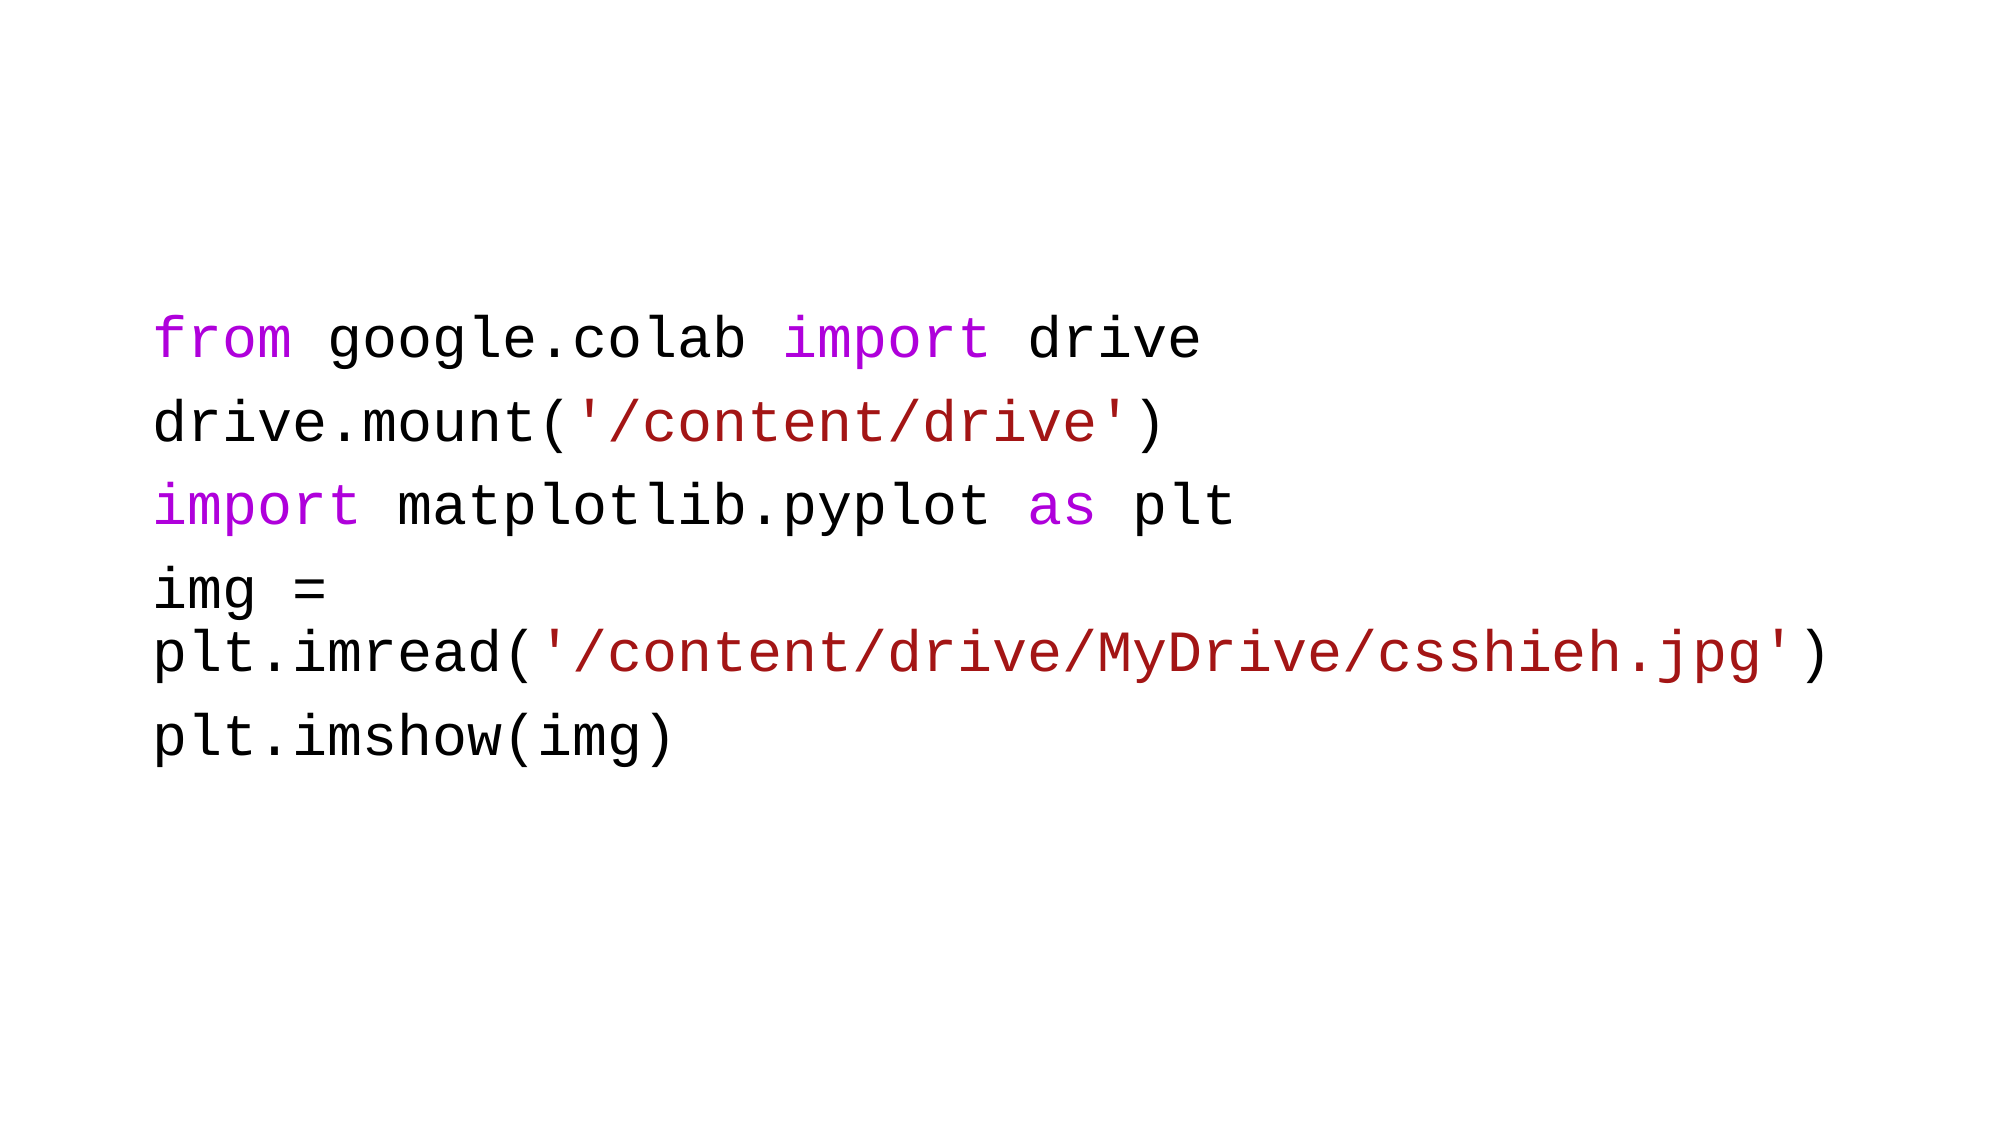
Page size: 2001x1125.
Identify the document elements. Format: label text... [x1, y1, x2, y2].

list from google.colab import drive drive.mount('/content/drive') import matplotlib.pyplot as plt img = plt.imread('/content/drive/MyDrive/csshieh.jpg') plt.imshow(img) [137, 299, 1863, 1014]
